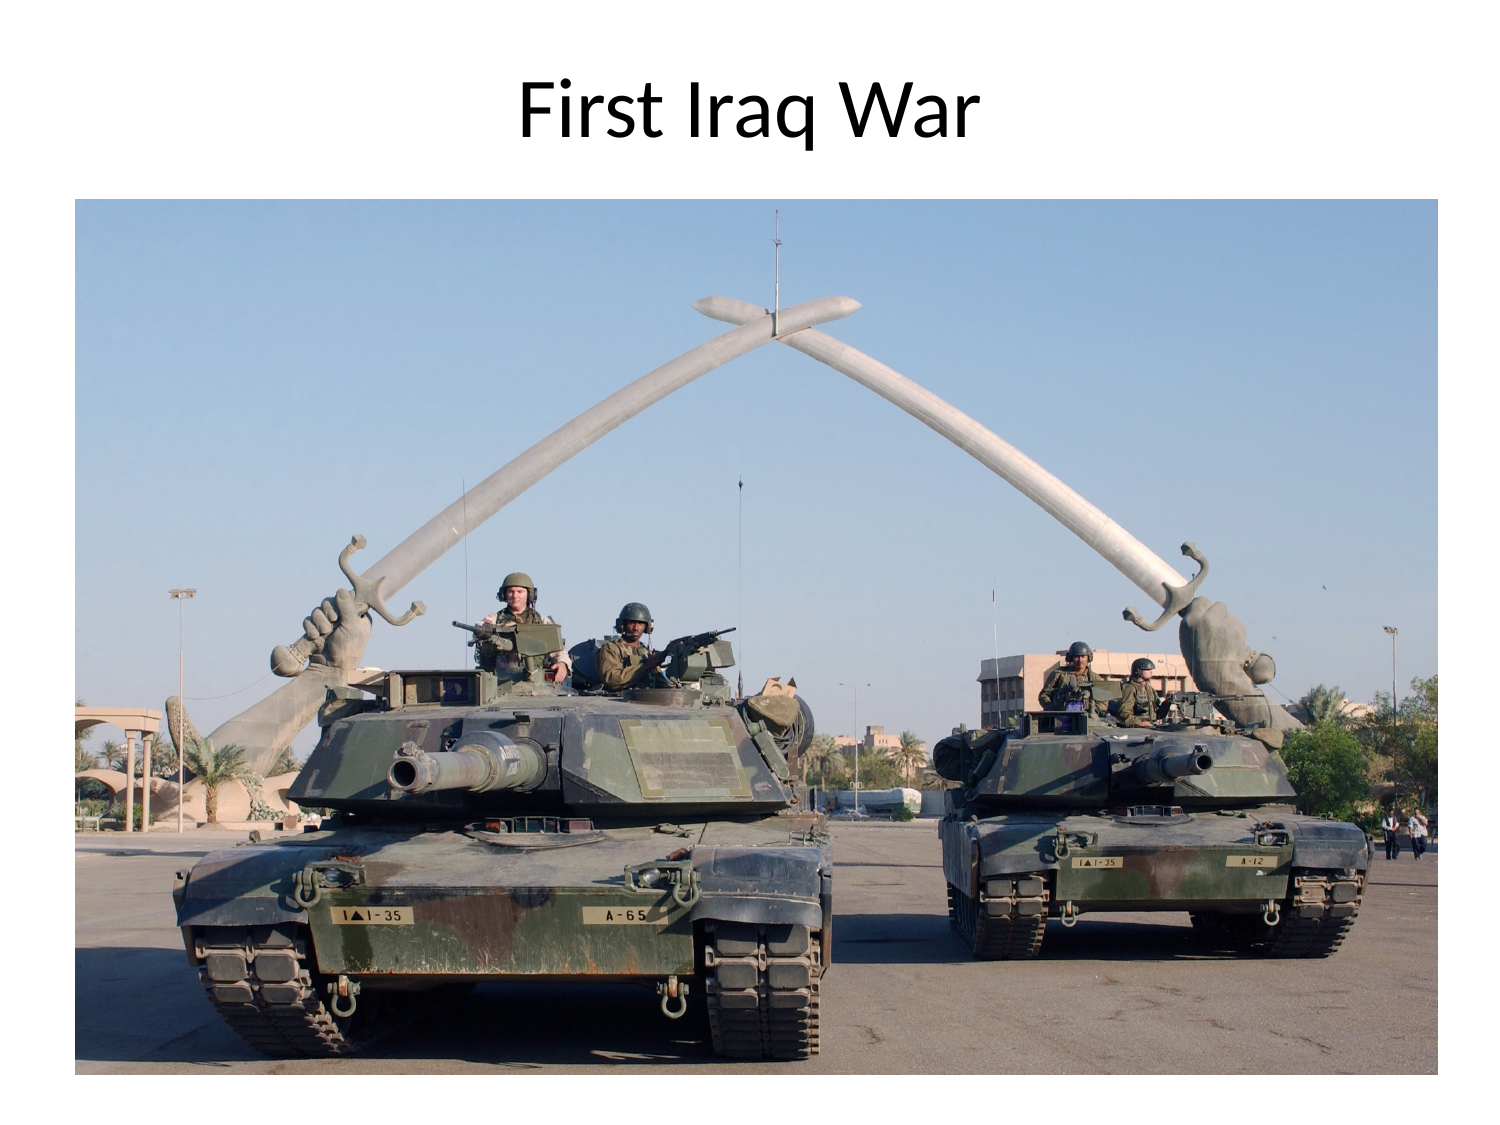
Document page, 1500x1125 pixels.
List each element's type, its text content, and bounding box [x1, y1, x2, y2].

title First Iraq War [75, 45, 1425, 163]
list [74, 199, 1438, 1076]
